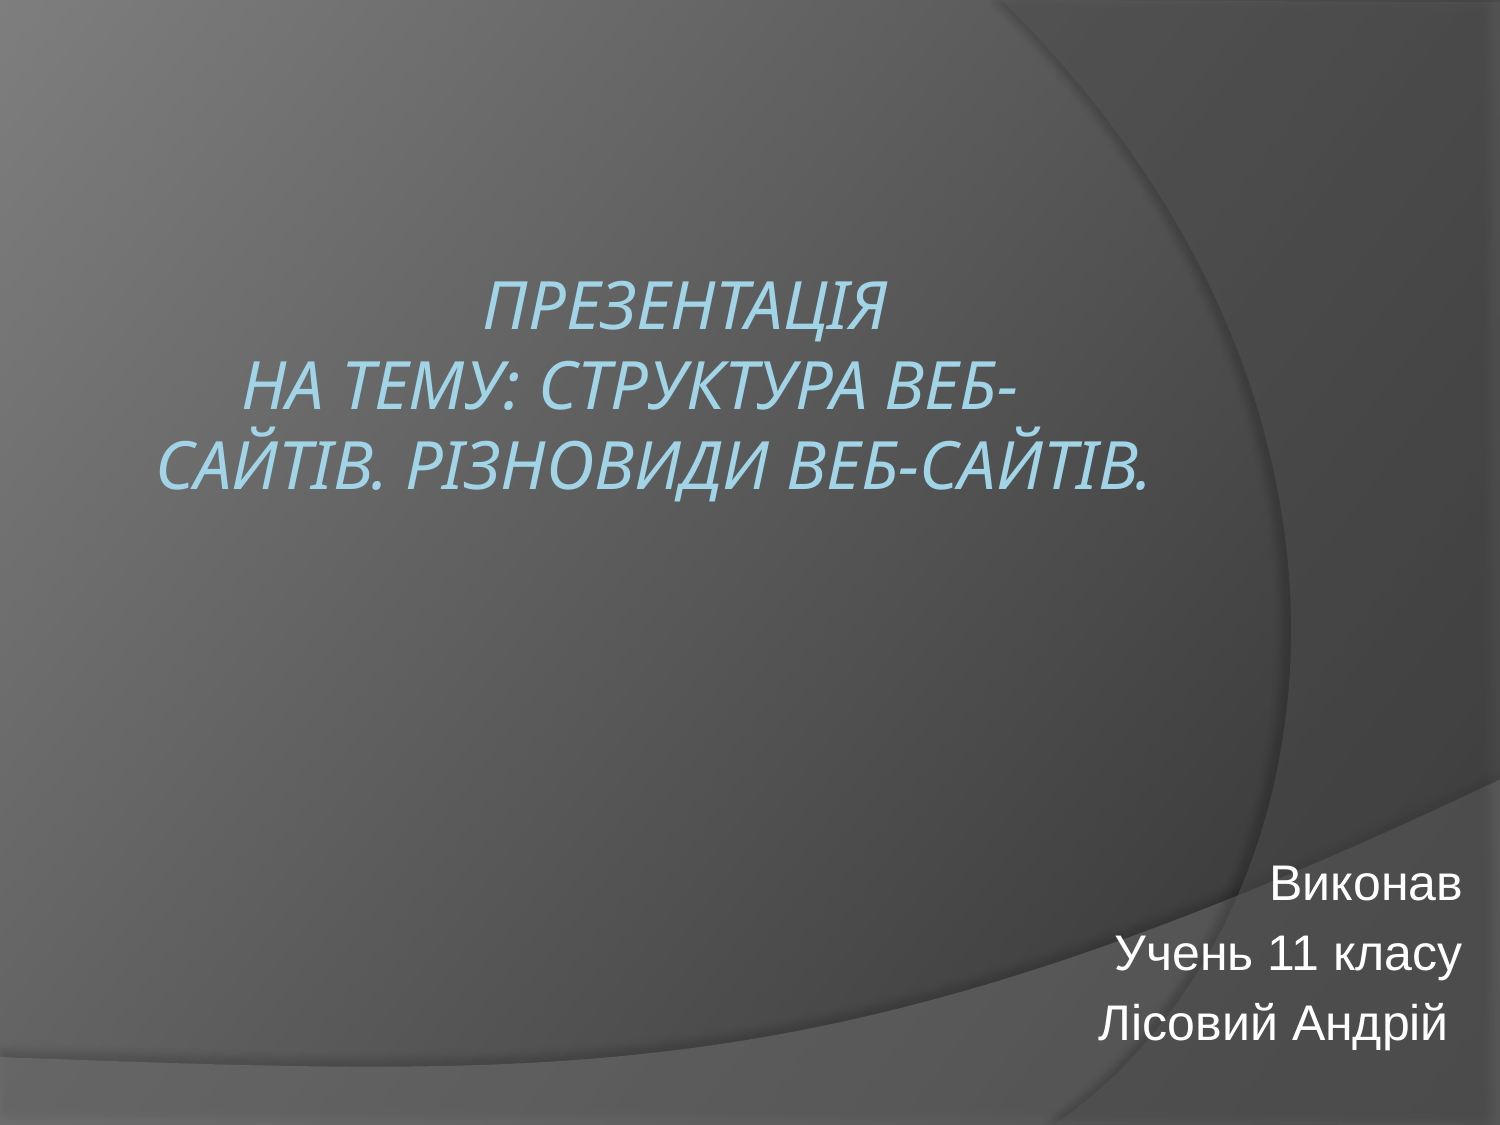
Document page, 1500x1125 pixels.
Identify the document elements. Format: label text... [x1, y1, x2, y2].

subtitle Виконав Учень 11 класу Лісовий Андрій [986, 763, 1471, 1051]
title Презентація На тему: структура веб-сайтів. Різновиди веб-сайтів. [147, 255, 1211, 633]
